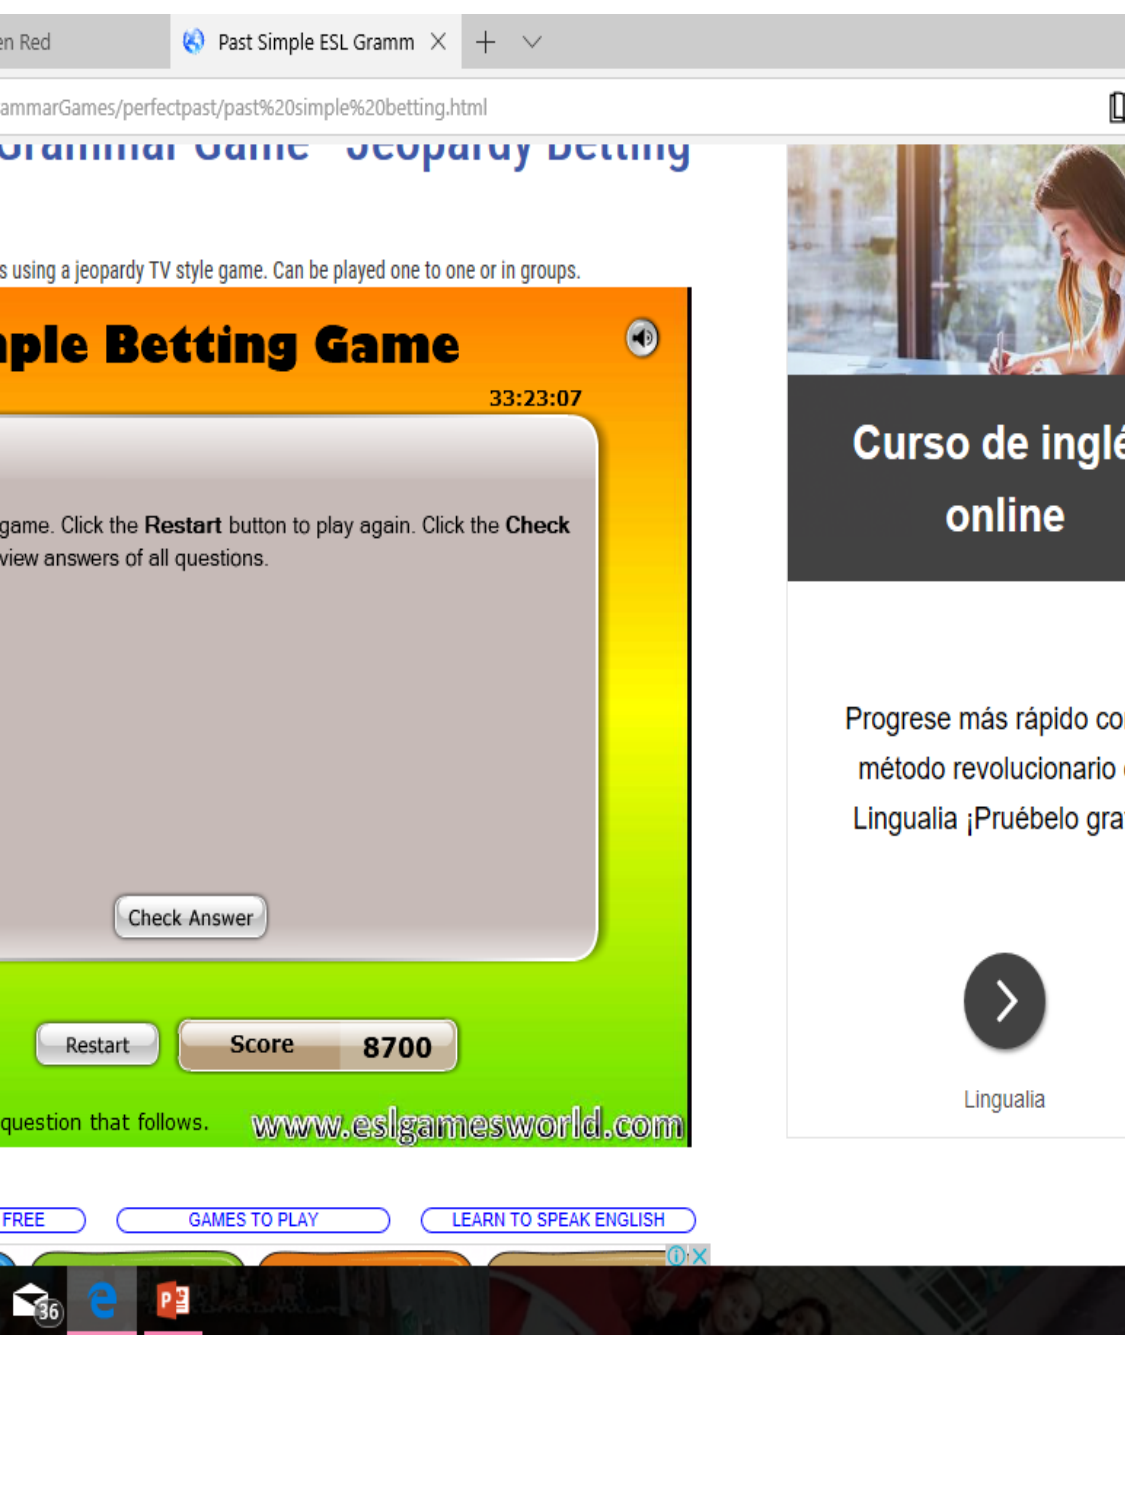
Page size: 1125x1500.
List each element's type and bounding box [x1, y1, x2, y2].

picture [0, 13, 1125, 1335]
